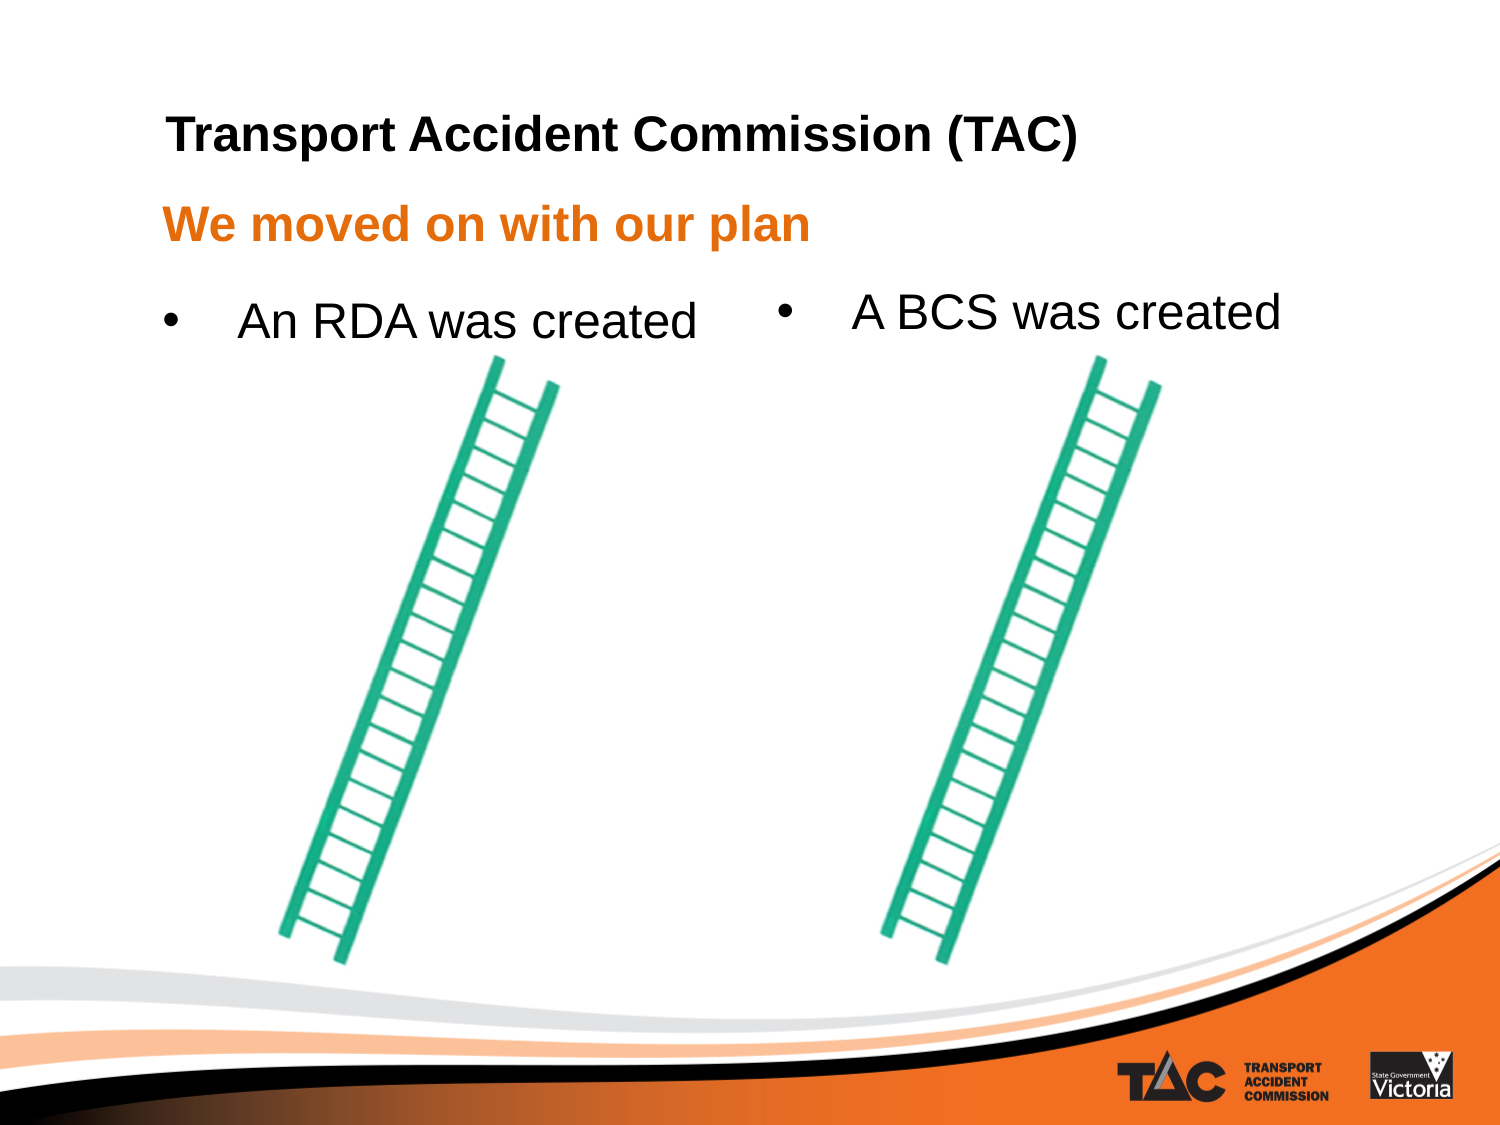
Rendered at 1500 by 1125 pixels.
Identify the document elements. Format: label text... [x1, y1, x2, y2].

picture [0, 832, 1500, 1125]
text_box We moved on with our plan An RDA was created [147, 184, 916, 1000]
list Transport Accident Commission (TAC) [165, 113, 1424, 208]
picture [183, 338, 675, 984]
picture [929, 347, 1138, 978]
text_box A BCS was created [761, 208, 1500, 1006]
